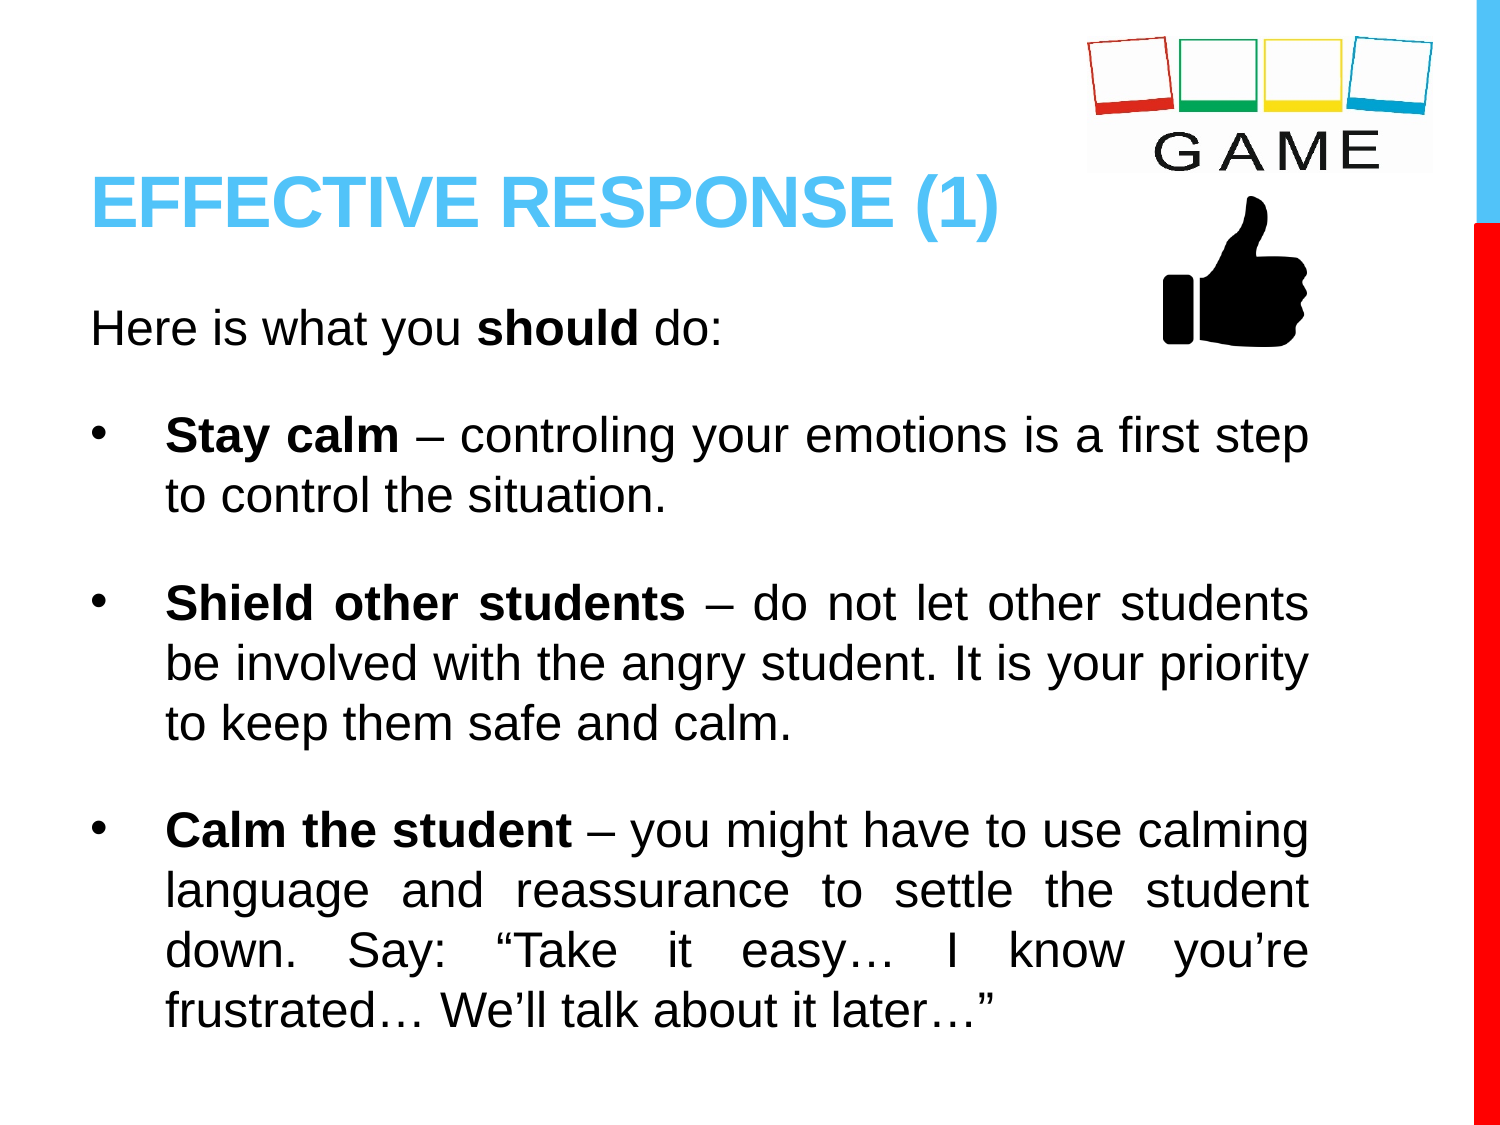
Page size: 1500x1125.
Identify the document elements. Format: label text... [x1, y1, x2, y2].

title Effective response (1) [75, 25, 1025, 250]
picture [1162, 195, 1308, 347]
list Here is what you should do: Stay calm – controling your emotions is a first step to control the situation. Shield other students – do not let other students be involved with the angry student. It is your priority to keep them safe and calm. Calm the student – you might have to use calming language and reassurance to settle the student down. Say: “Take it easy… I know you’re frustrated… We’ll talk about it later…” [75, 287, 1325, 1047]
picture [1087, 36, 1433, 173]
